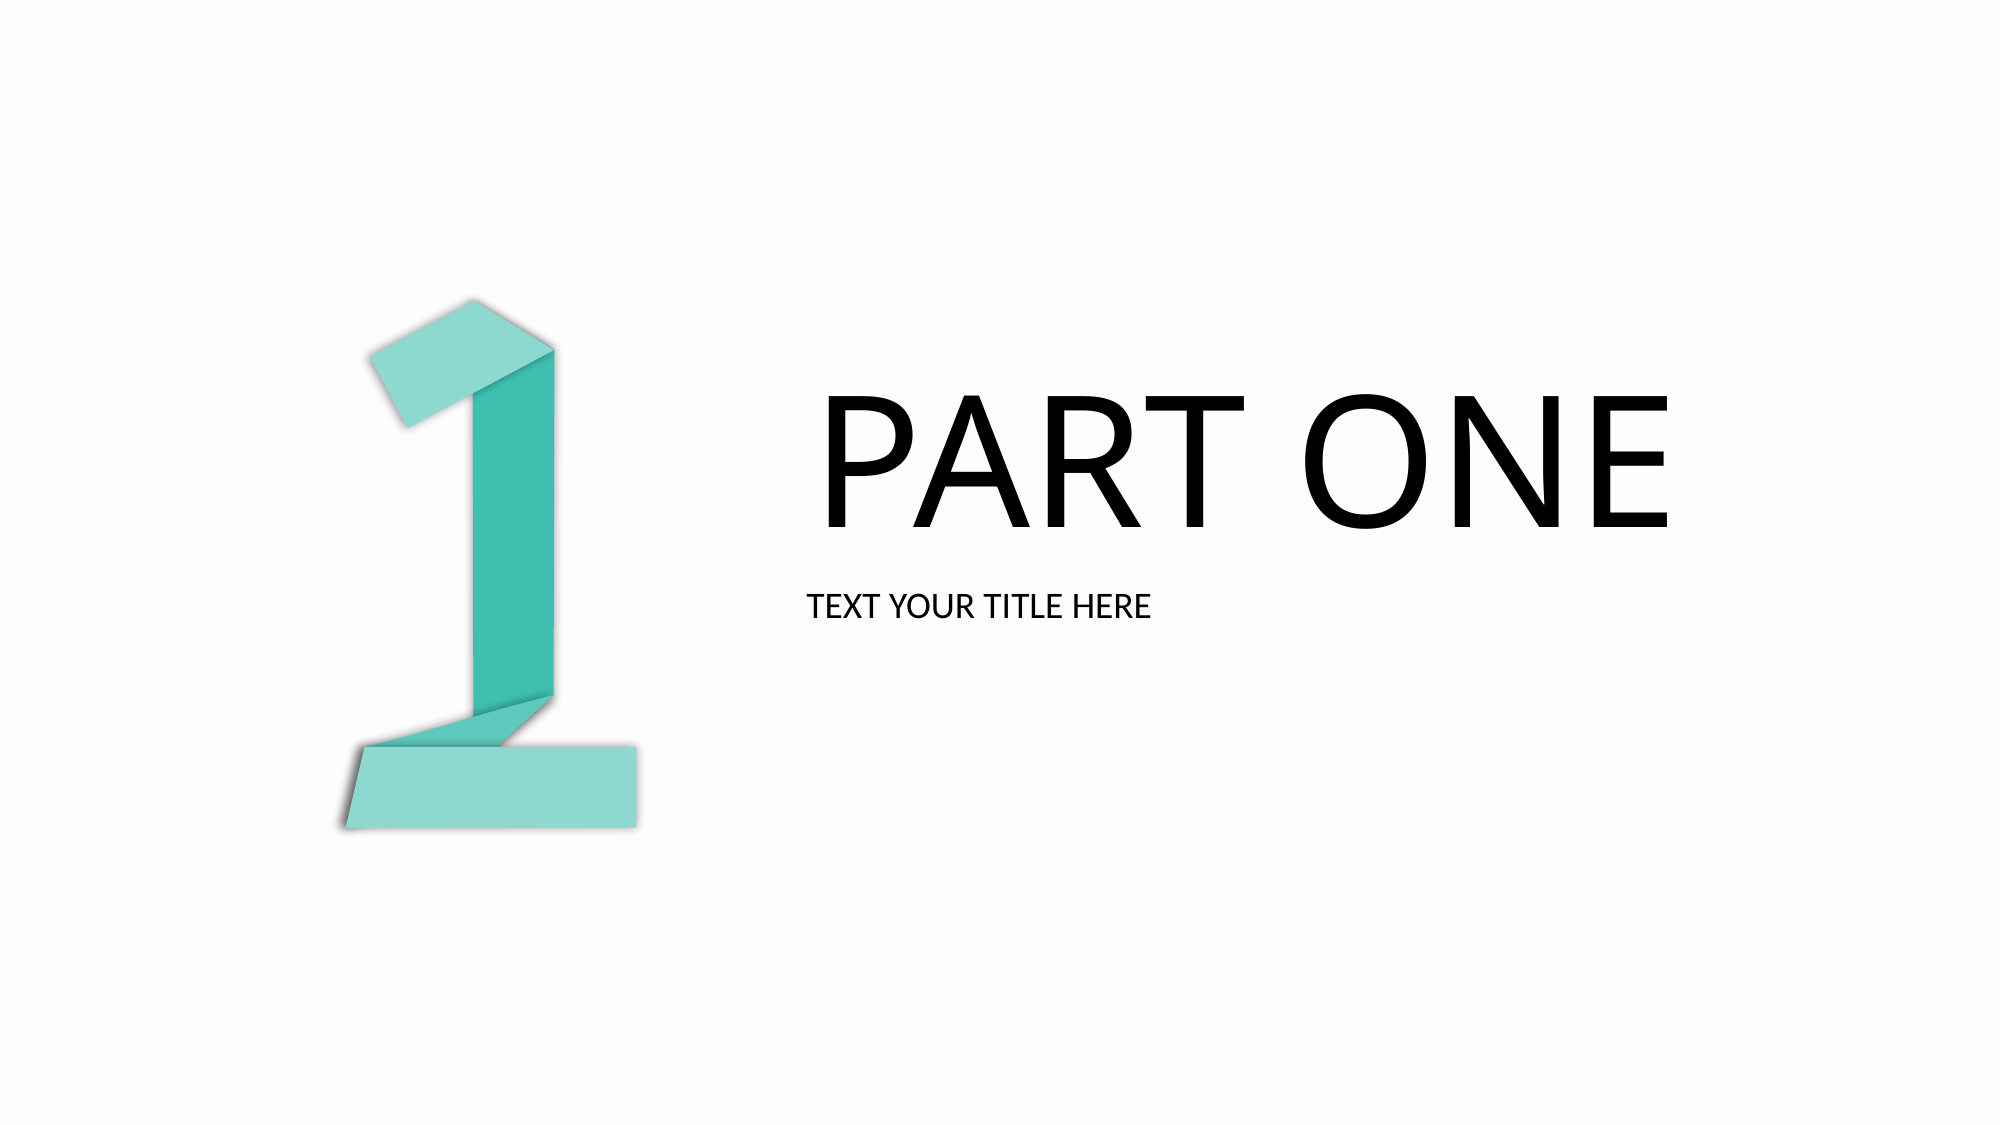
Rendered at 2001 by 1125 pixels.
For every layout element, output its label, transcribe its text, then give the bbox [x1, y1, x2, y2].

text_box [391, 694, 555, 739]
text_box PART ONE [797, 336, 1694, 572]
text_box TEXT YOUR TITLE HERE [791, 574, 1168, 634]
text_box [344, 745, 638, 830]
text_box [471, 359, 556, 709]
text_box [368, 299, 557, 430]
